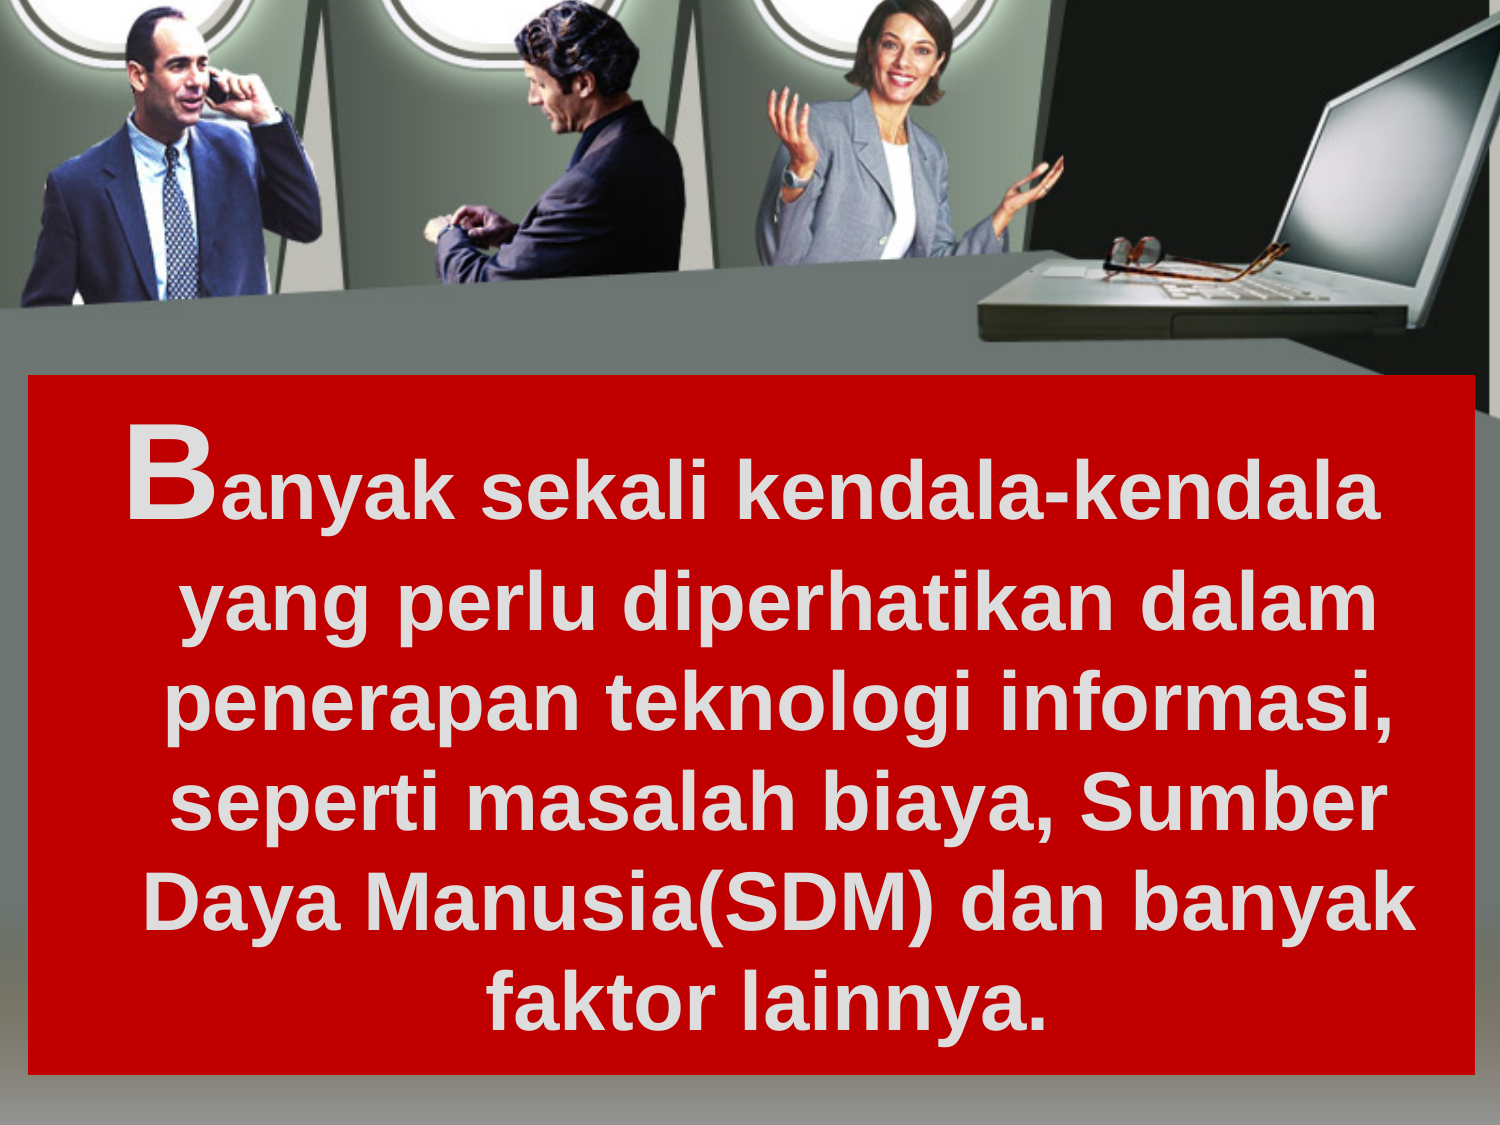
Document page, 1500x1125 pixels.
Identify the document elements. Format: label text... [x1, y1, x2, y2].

picture [0, 0, 1500, 939]
list Banyak sekali kendala-kendala yang perlu diperhatikan dalam penerapan teknologi informasi, seperti masalah biaya, Sumber Daya Manusia(SDM) dan banyak faktor lainnya. [27, 374, 1476, 1076]
